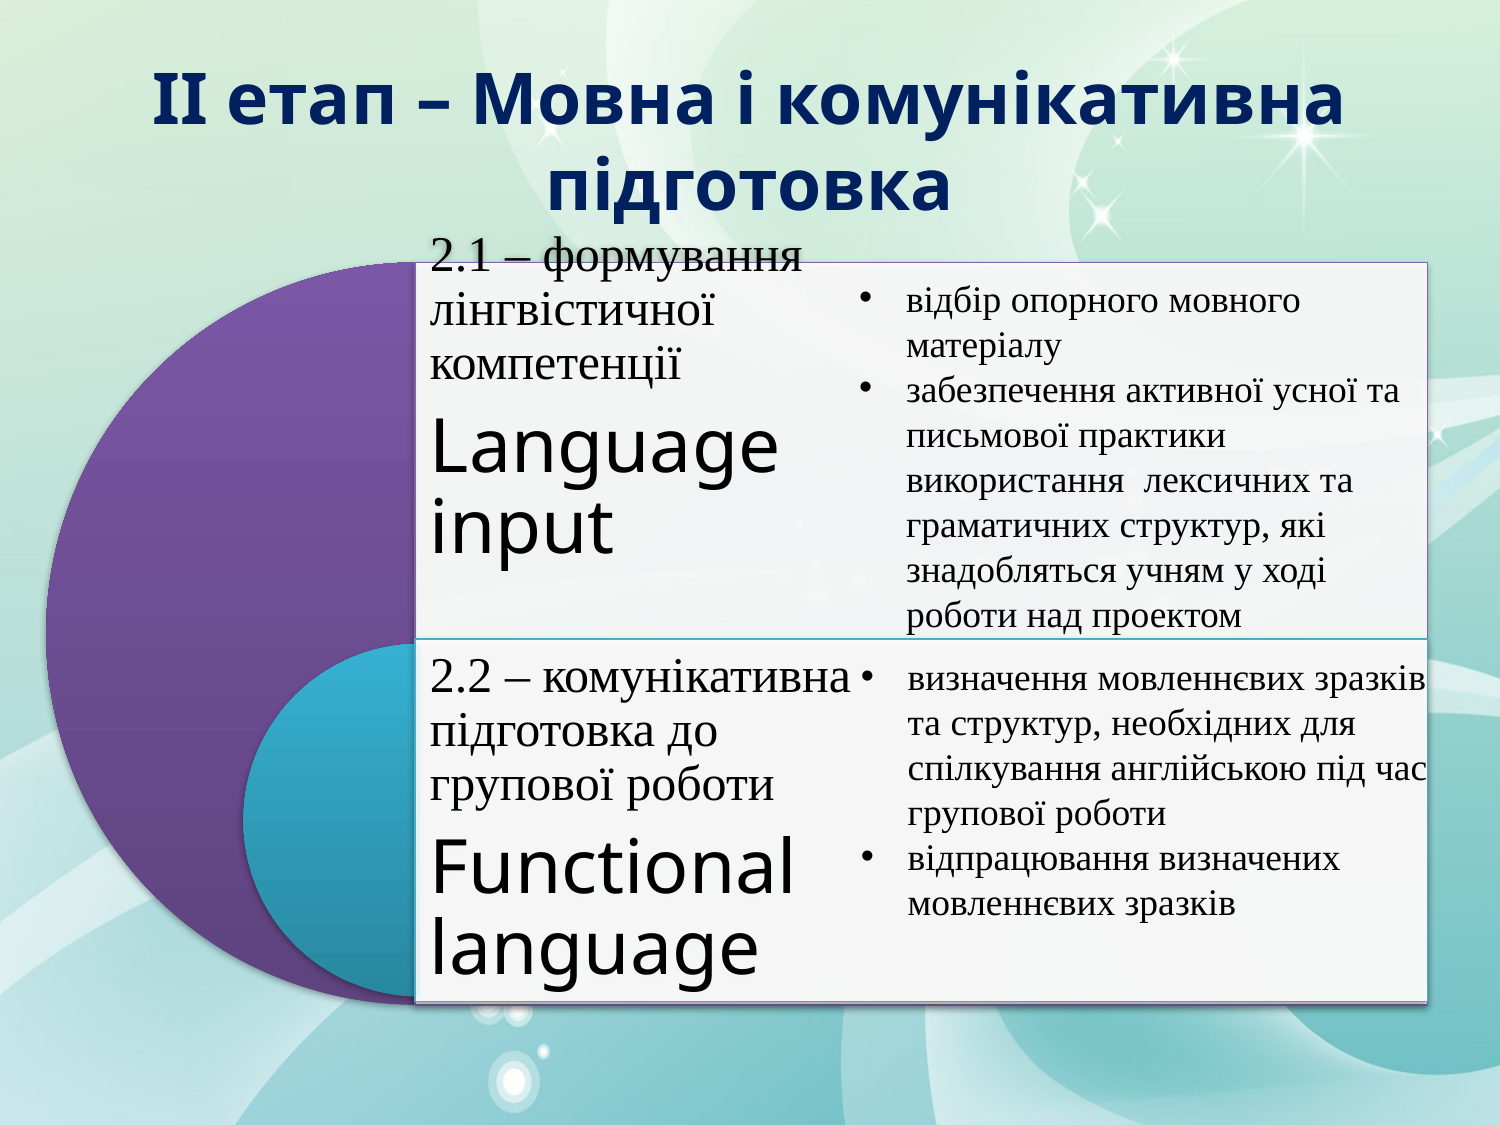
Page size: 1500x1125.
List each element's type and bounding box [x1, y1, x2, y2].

picture [0, 0, 1500, 1125]
list [74, 262, 1459, 1006]
